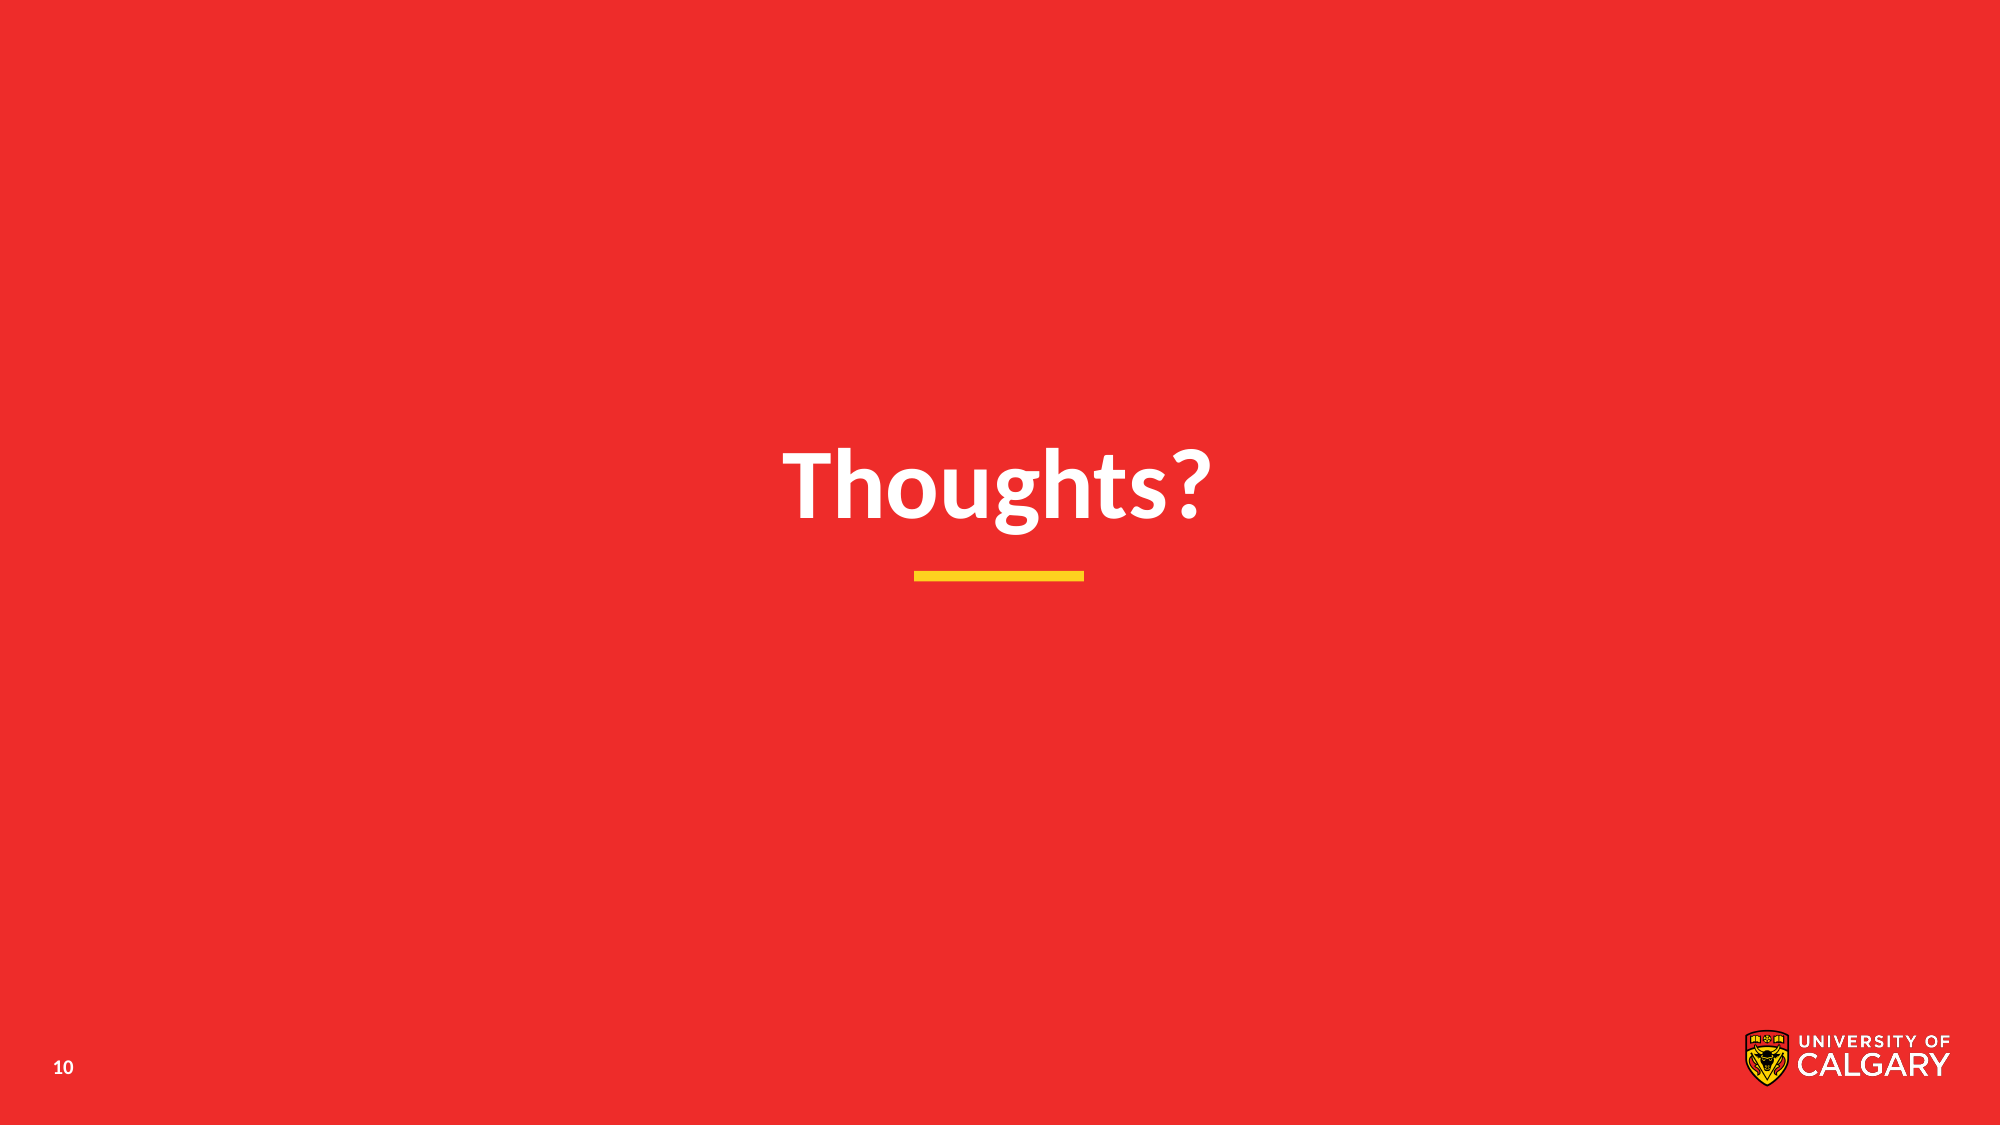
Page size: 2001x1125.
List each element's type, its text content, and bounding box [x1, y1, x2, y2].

picture [1722, 1012, 1973, 1099]
title Thoughts? [136, 301, 1862, 548]
